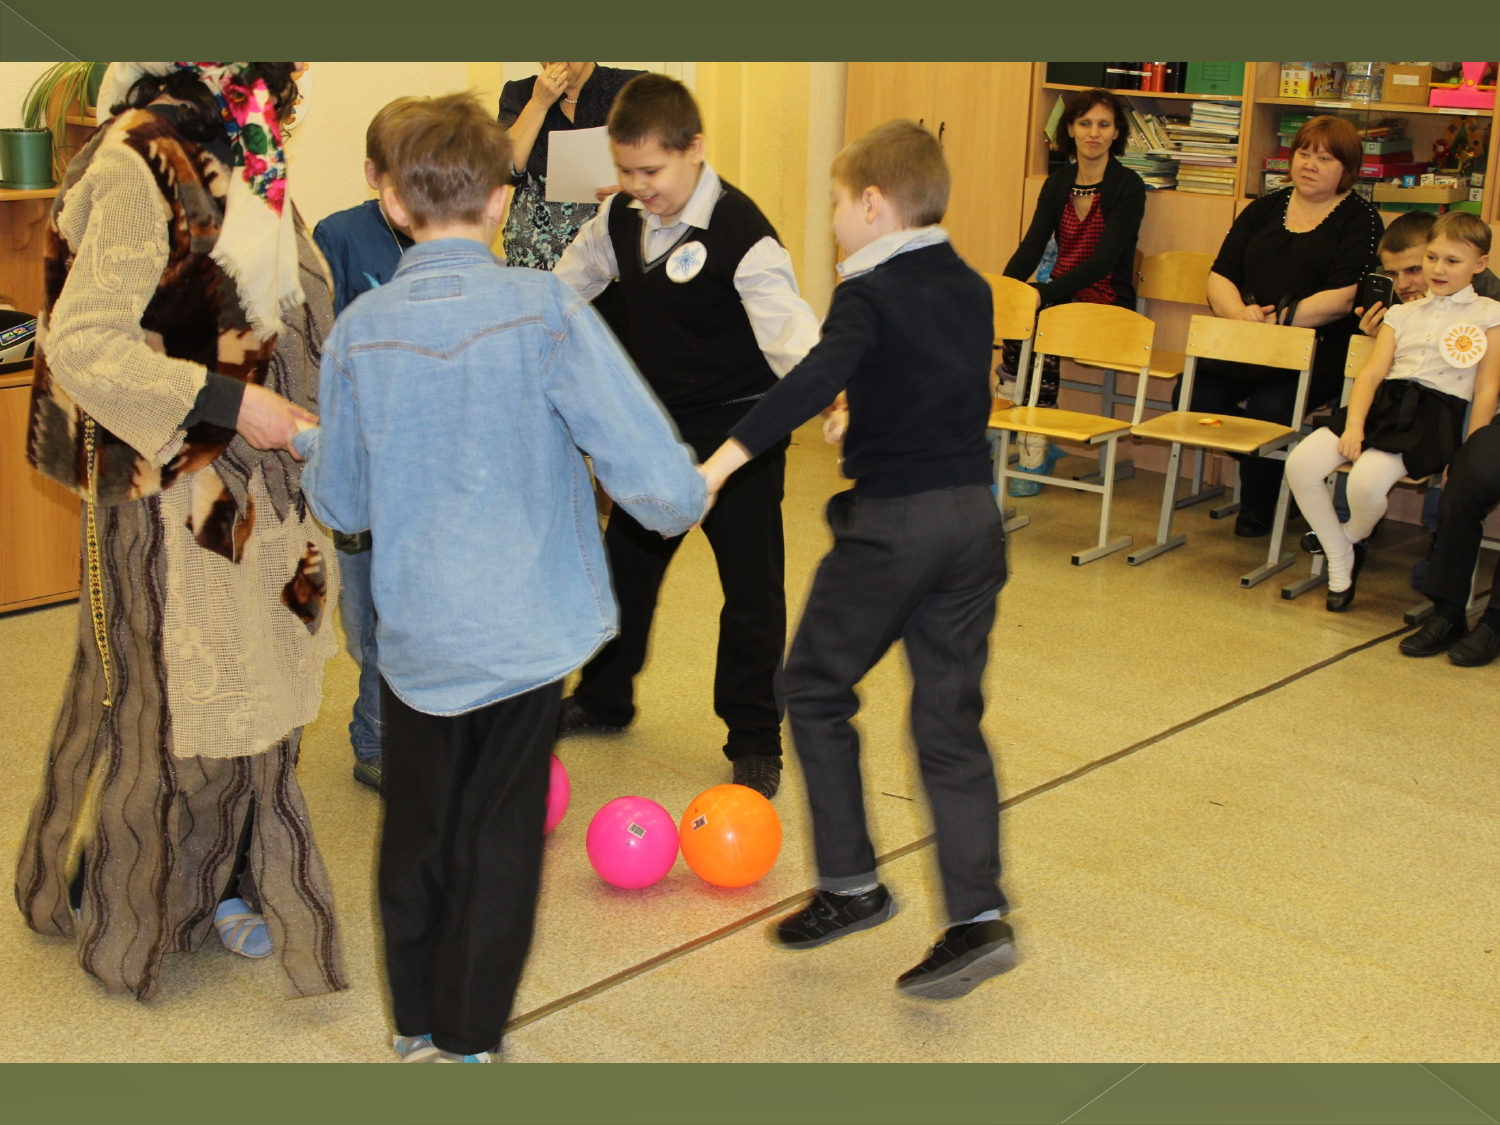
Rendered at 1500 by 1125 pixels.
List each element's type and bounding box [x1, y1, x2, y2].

picture [0, 62, 1500, 1063]
